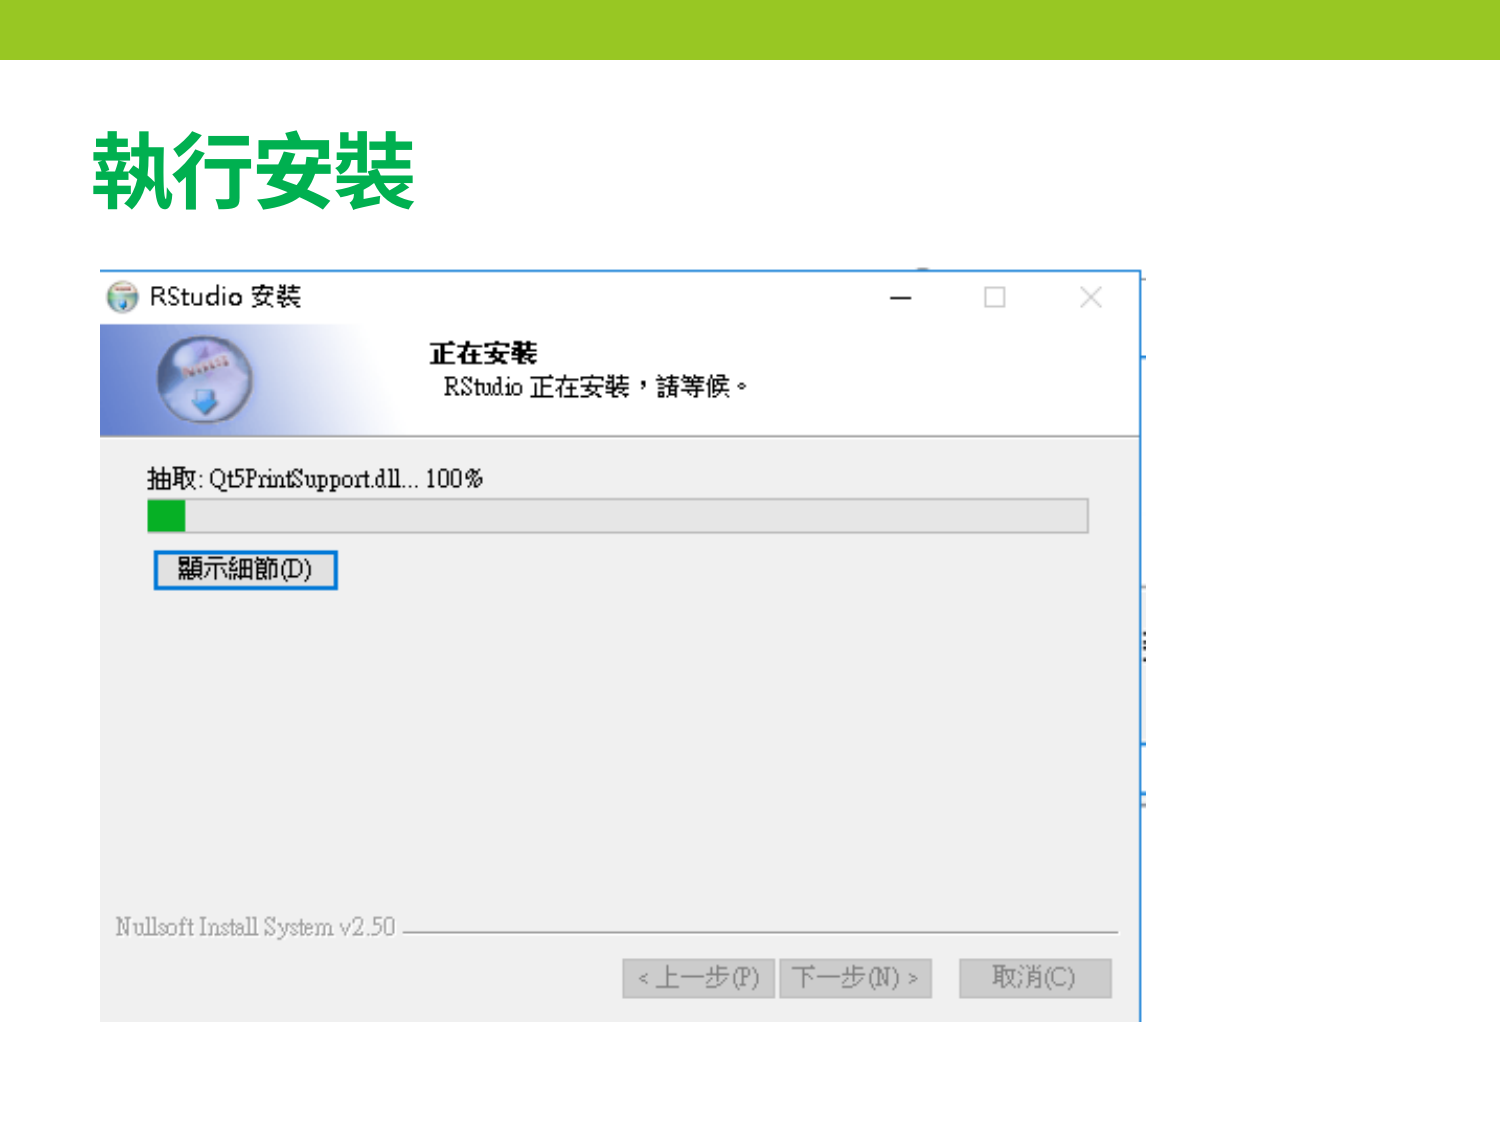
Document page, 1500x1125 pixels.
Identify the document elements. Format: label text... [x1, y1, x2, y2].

picture [100, 262, 1146, 1022]
title 執行安裝 [75, 87, 1425, 250]
text_box [0, 0, 1500, 74]
